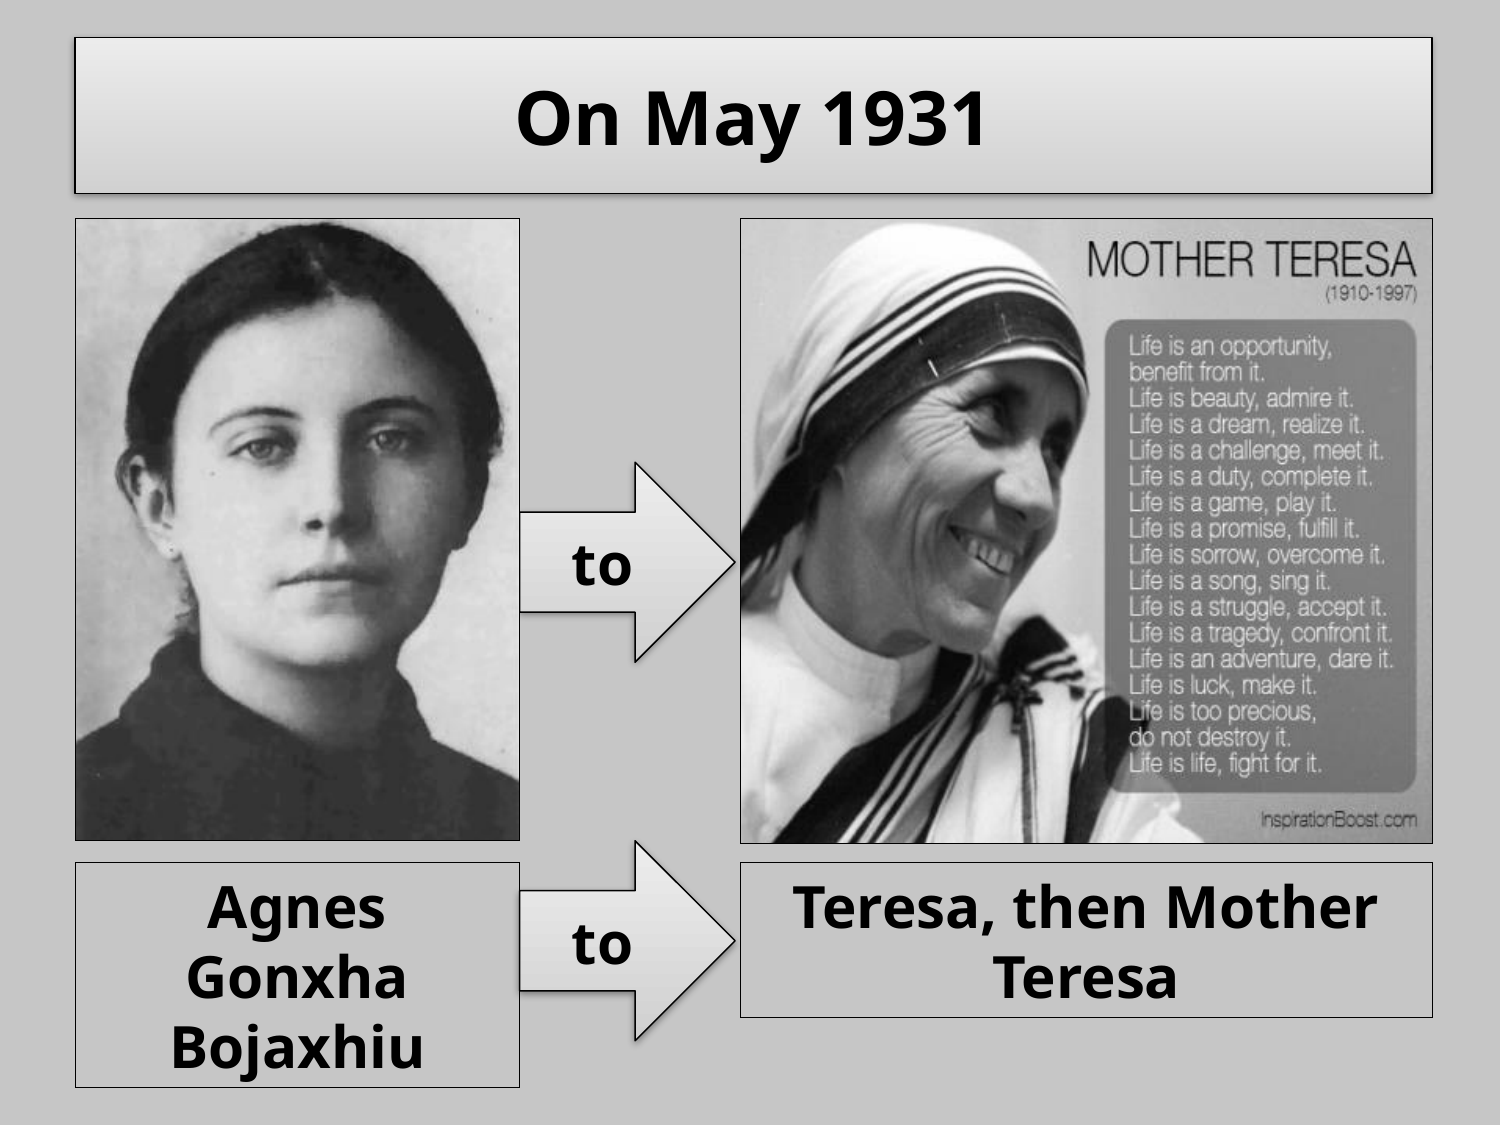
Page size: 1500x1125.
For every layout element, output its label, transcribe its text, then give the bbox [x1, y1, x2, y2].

text_box Teresa, then Mother Teresa [740, 862, 1433, 1018]
picture [740, 218, 1433, 844]
text_box On May 1931 [74, 37, 1433, 194]
text_box to [524, 461, 735, 663]
picture [74, 218, 520, 841]
text_box Agnes Gonxha Bojaxhiu [75, 862, 520, 1088]
text_box to [518, 840, 736, 1042]
